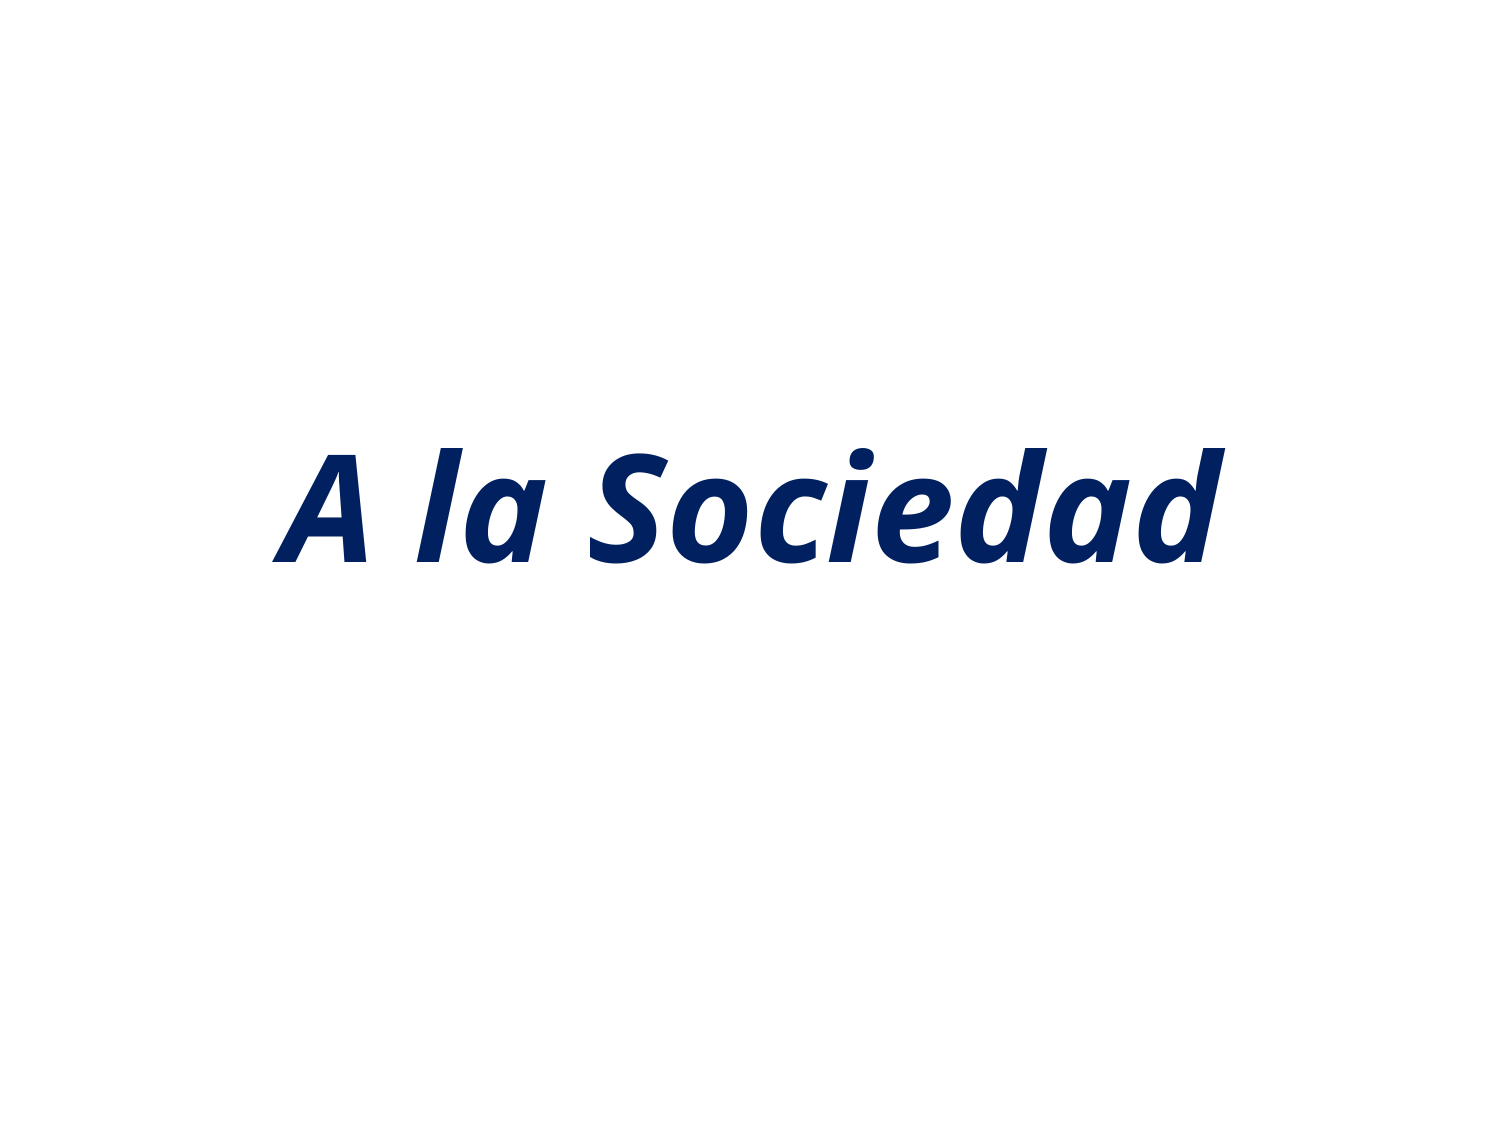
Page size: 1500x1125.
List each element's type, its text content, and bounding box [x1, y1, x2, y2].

title A la Sociedad [76, 408, 1427, 597]
